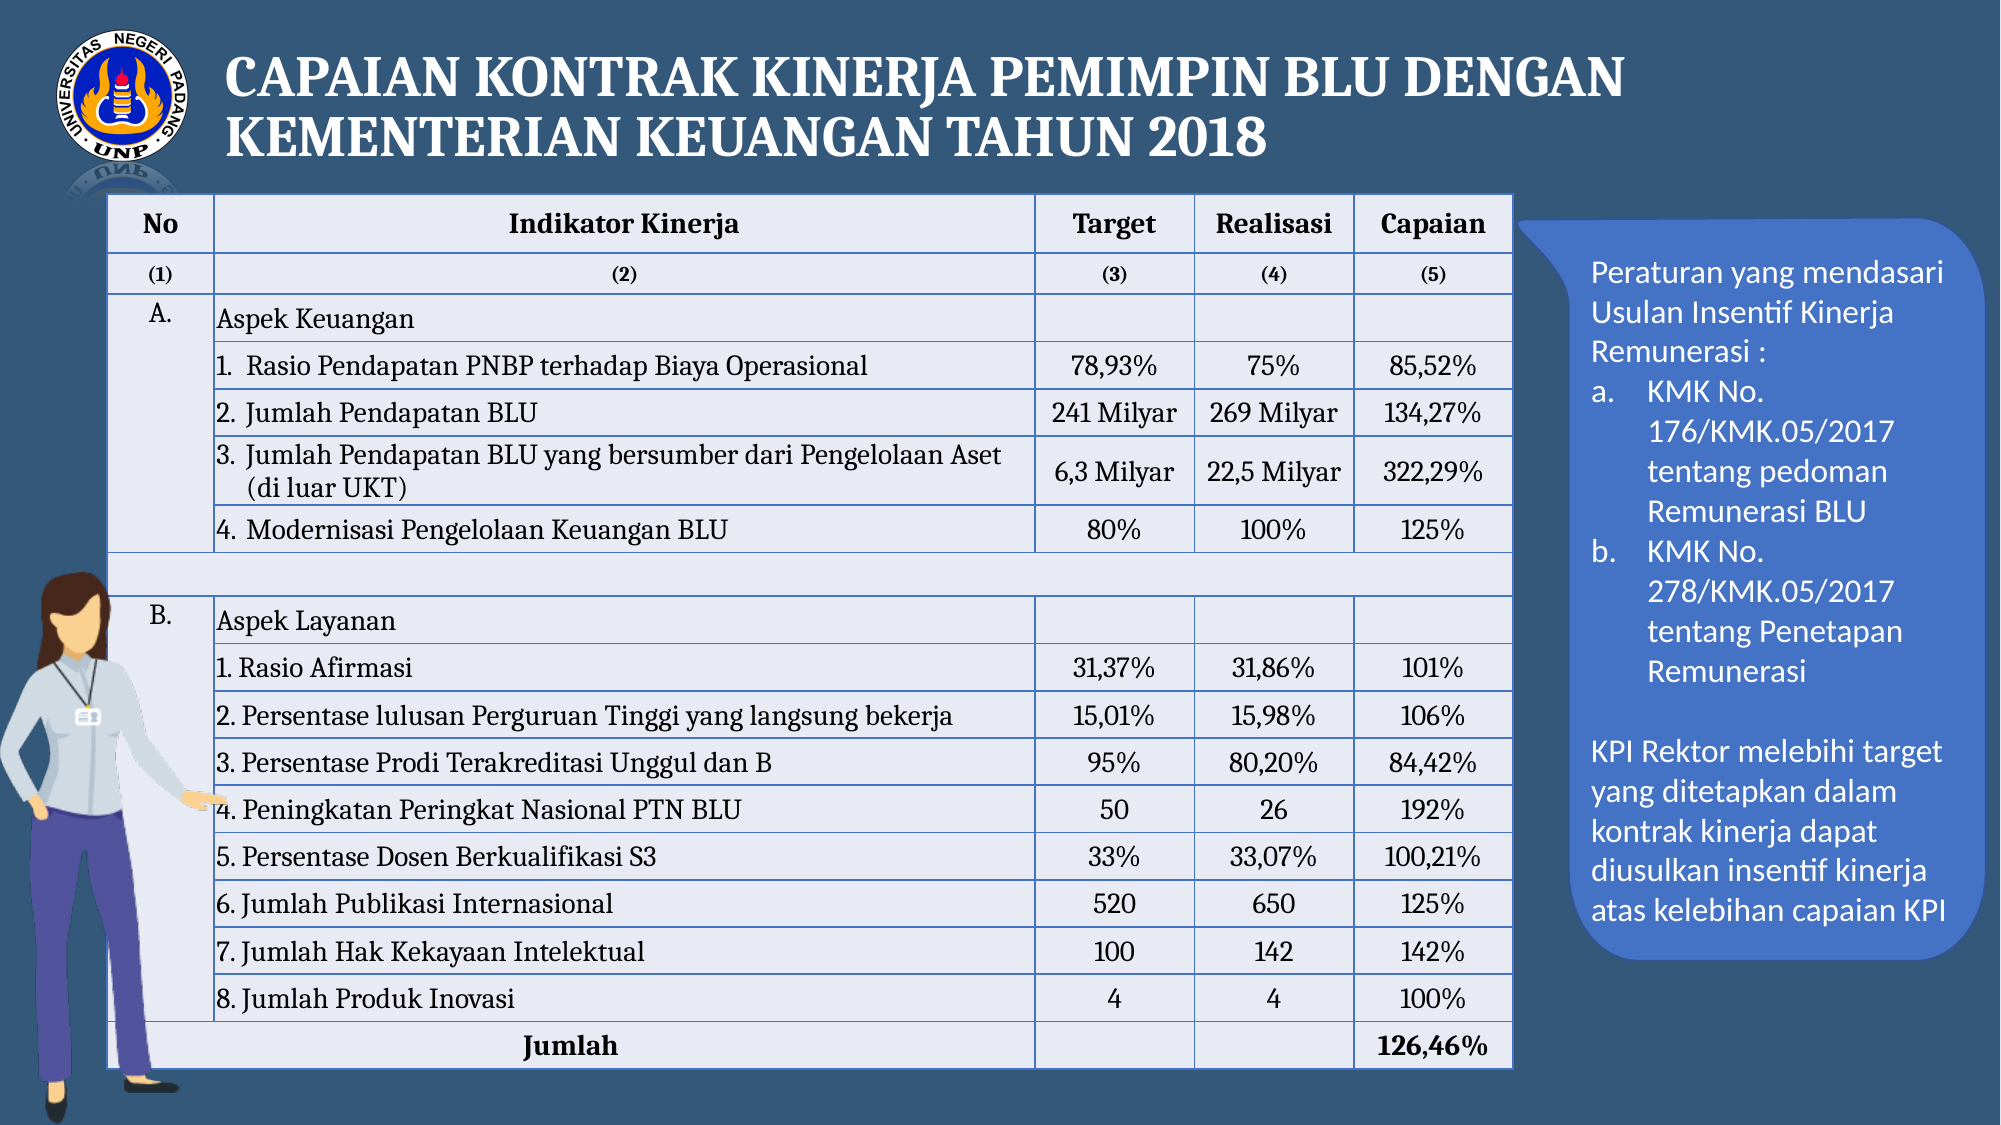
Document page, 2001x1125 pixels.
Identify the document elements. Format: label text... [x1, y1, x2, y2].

table_cell 3. Jumlah Pendapatan BLU yang bersumber dari Pengelolaan Aset (di luar UKT) [215, 437, 1034, 504]
table_cell 7. Jumlah Hak Kekayaan Intelektual [228, 928, 1034, 973]
table_cell (1) [108, 254, 213, 293]
table_cell 4 [1036, 975, 1194, 1021]
table_cell 78,93% [1036, 342, 1194, 388]
table_cell 100 [1036, 928, 1194, 973]
table_cell 84,42% [1355, 739, 1512, 784]
table_cell Aspek Layanan [228, 597, 1034, 643]
table_cell 95% [1036, 739, 1194, 784]
table_cell 100% [1355, 975, 1512, 1021]
table_cell 4. Modernisasi Pengelolaan Keuangan BLU [215, 506, 1034, 552]
table_header Target [1036, 218, 1194, 252]
table_cell 4. Peningkatan Peringkat Nasional PTN BLU [228, 786, 1034, 832]
table_cell [1195, 295, 1353, 341]
table_cell 126,46% [1355, 1022, 1512, 1068]
table_cell 650 [1195, 881, 1353, 926]
table_cell (5) [1355, 254, 1512, 293]
table_cell 3. Persentase Prodi Terakreditasi Unggul dan B [228, 739, 1034, 784]
table_cell 4 [1195, 975, 1353, 1021]
text_box Peraturan yang mendasari Usulan Insentif Kinerja Remunerasi : KMK No. 176/KMK.05/2017 tentang pedoman Remunerasi BLU KMK No. 278/KMK.05/2017 tentang Penetapan Remunerasi KPI Rektor melebihi target yang ditetapkan dalam kontrak kinerja dapat diusulkan insentif kinerja atas kelebihan capaian KPI [1515, 216, 1987, 962]
table_cell 22,5 Milyar [1195, 437, 1353, 504]
table_cell [1036, 597, 1194, 643]
table_header No [108, 195, 213, 252]
table_cell 31,37% [1036, 644, 1194, 690]
table_cell 142% [1355, 928, 1512, 973]
table_cell [1195, 1022, 1353, 1068]
table_cell 134,27% [1355, 390, 1512, 435]
table_cell [1355, 597, 1512, 643]
table_header Indikator Kinerja [215, 218, 1034, 252]
table_cell 85,52% [1355, 342, 1512, 388]
table_cell 33,07% [1195, 833, 1353, 879]
table_cell 15,01% [1036, 692, 1194, 737]
table_cell [1355, 295, 1512, 341]
table_cell 2. Persentase lulusan Perguruan Tinggi yang langsung bekerja [228, 692, 1034, 737]
table_cell (2) [215, 254, 1034, 293]
text_box CAPAIAN KONTRAK KINERJA PEMIMPIN BLU DENGAN KEMENTERIAN KEUANGAN TAHUN 2018 [210, 0, 1936, 218]
table_cell 125% [1355, 506, 1512, 552]
table_cell 80,20% [1195, 739, 1353, 784]
table_cell Jumlah [228, 1022, 1034, 1068]
table_cell 1. Rasio Afirmasi [228, 644, 1034, 690]
table_cell [1036, 295, 1194, 341]
table_cell [108, 553, 1512, 595]
table_cell 322,29% [1355, 437, 1512, 504]
table_header Capaian [1355, 218, 1512, 252]
table_cell [1036, 1022, 1194, 1068]
table_cell 520 [1036, 881, 1194, 926]
table_cell 6,3 Milyar [1036, 437, 1194, 504]
table_cell 2. Jumlah Pendapatan BLU [215, 390, 1034, 435]
table_cell 33% [1036, 833, 1194, 879]
table_header Realisasi [1195, 218, 1353, 252]
table_cell (4) [1195, 254, 1353, 293]
picture [0, 0, 2001, 1125]
table_cell 75% [1195, 342, 1353, 388]
table_cell 6. Jumlah Publikasi Internasional [228, 881, 1034, 926]
table_cell 50 [1036, 786, 1194, 832]
table_cell 80% [1036, 506, 1194, 552]
table_cell 241 Milyar [1036, 390, 1194, 435]
table_cell 15,98% [1195, 692, 1353, 737]
table_cell 1. Rasio Pendapatan PNBP terhadap Biaya Operasional [215, 342, 1034, 388]
table_cell 101% [1355, 644, 1512, 690]
table_cell [1195, 597, 1353, 643]
table_cell A. [108, 295, 213, 552]
table_cell (3) [1036, 254, 1194, 293]
table_cell 142 [1195, 928, 1353, 973]
table_cell 100% [1195, 506, 1353, 552]
table_cell 31,86% [1195, 644, 1353, 690]
table_cell 125% [1355, 881, 1512, 926]
table_cell 192% [1355, 786, 1512, 832]
table_cell 8. Jumlah Produk Inovasi [228, 975, 1034, 1021]
table_cell 26 [1195, 786, 1353, 832]
table_cell 5. Persentase Dosen Berkualifikasi S3 [228, 833, 1034, 879]
table_cell 269 Milyar [1195, 390, 1353, 435]
table_cell Aspek Keuangan [215, 295, 1034, 341]
table_cell 100,21% [1355, 833, 1512, 879]
table_cell 106% [1355, 692, 1512, 737]
